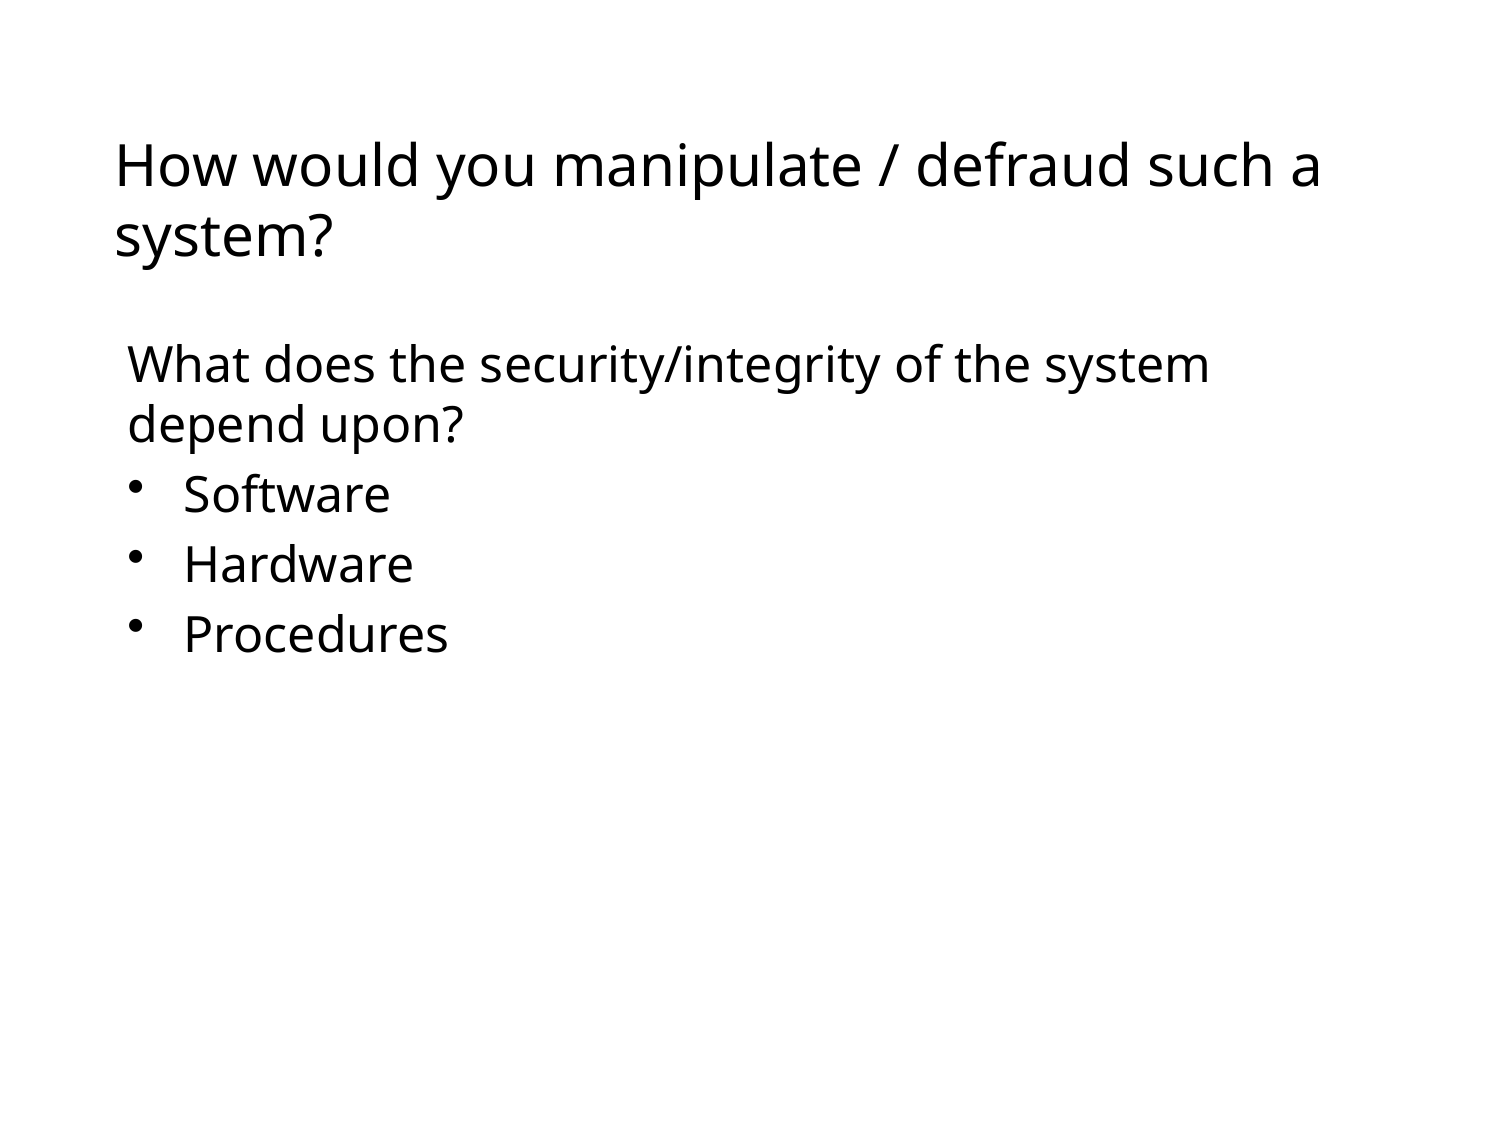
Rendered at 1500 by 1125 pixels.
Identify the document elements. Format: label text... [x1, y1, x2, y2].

title How would you manipulate / defraud such a system? [99, 104, 1380, 292]
list What does the security/integrity of the system depend upon? Software Hardware Procedures [112, 324, 1388, 1000]
